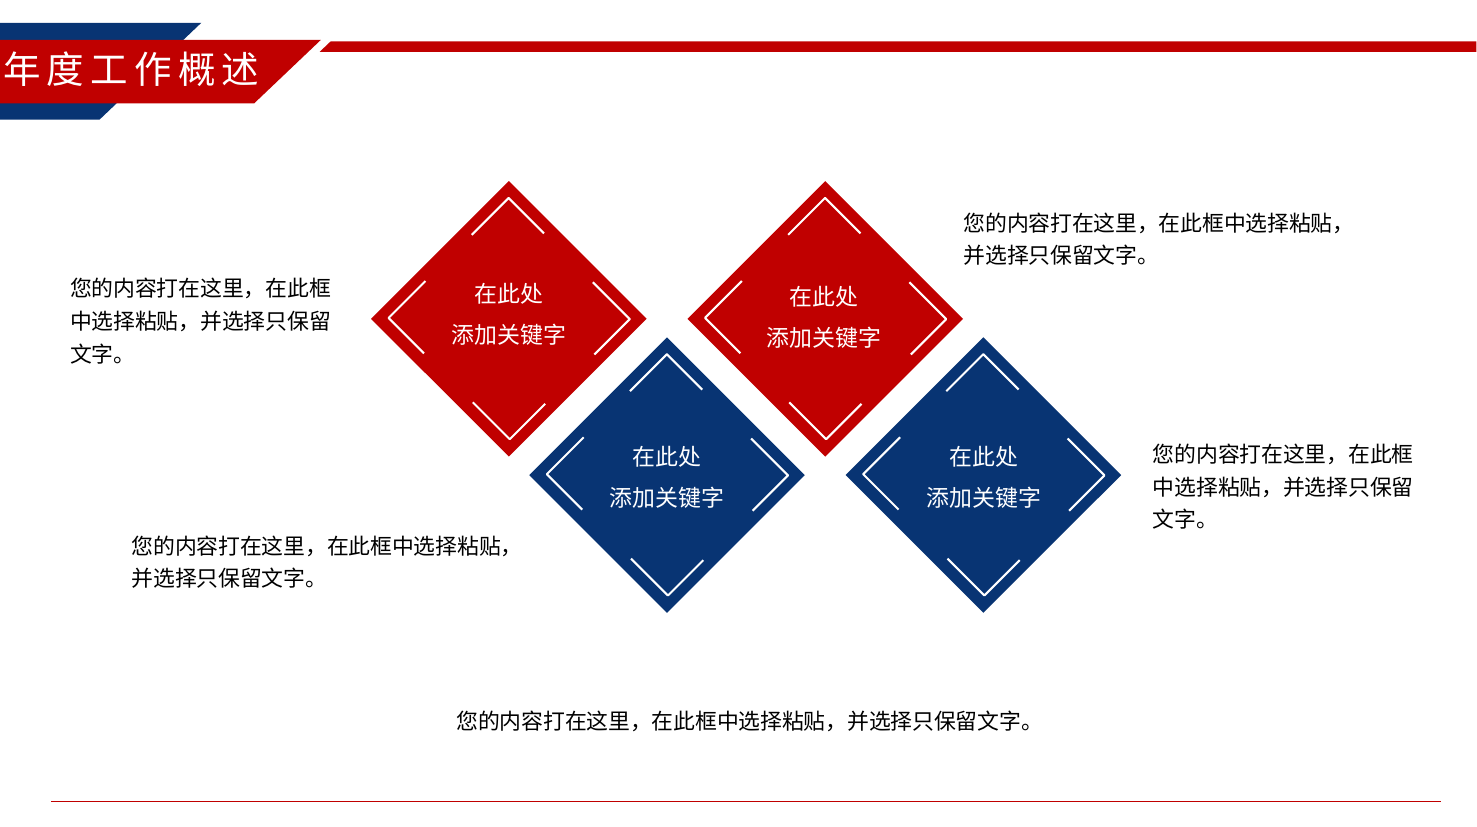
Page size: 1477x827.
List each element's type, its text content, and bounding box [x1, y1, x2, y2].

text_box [727, 221, 923, 417]
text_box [411, 221, 607, 417]
text_box 您的内容打在这里，在此框中选择粘贴，并选择只保留文字。 [55, 260, 359, 374]
text_box [0, 21, 204, 38]
text_box [0, 99, 261, 105]
text_box [0, 105, 117, 121]
text_box 您的内容打在这里，在此框中选择粘贴，并选择只保留文字。 [948, 195, 1377, 276]
text_box 您的内容打在这里，在此框中选择粘贴，并选择只保留文字。 [116, 518, 521, 599]
text_box [414, 40, 1477, 54]
text_box 年度工作概述 [0, 38, 414, 99]
text_box 您的内容打在这里，在此框中选择粘贴，并选择只保留文字。 [284, 693, 1216, 742]
text_box 您的内容打在这里，在此框中选择粘贴，并选择只保留文字。 [1138, 426, 1451, 540]
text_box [569, 377, 765, 573]
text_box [885, 377, 1081, 573]
